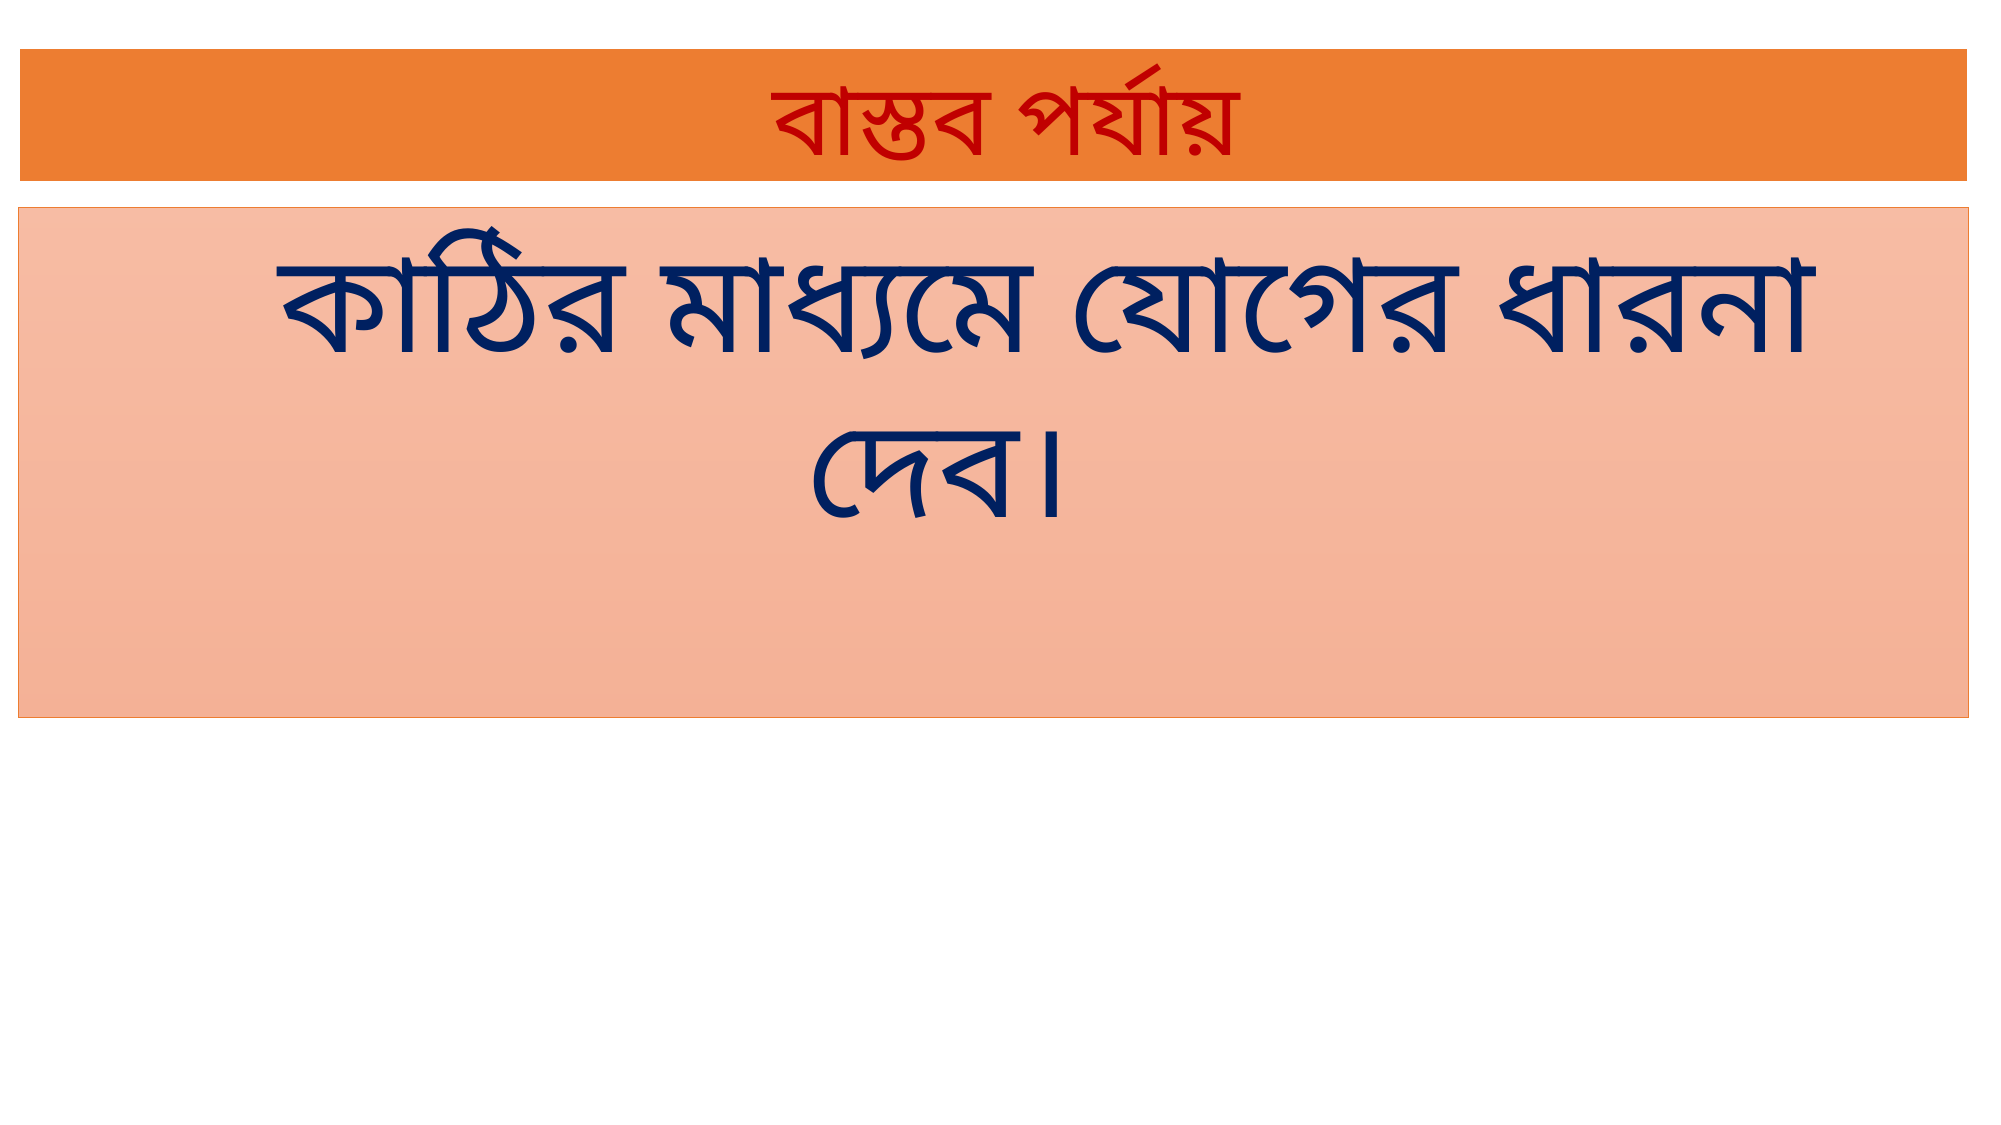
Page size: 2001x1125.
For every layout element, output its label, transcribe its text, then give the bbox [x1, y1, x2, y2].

text_box কাঠির মাধ্যমে যোগের ধারনা দেব। [18, 207, 1969, 718]
text_box বাস্তব পর্যায় [17, 46, 1970, 184]
